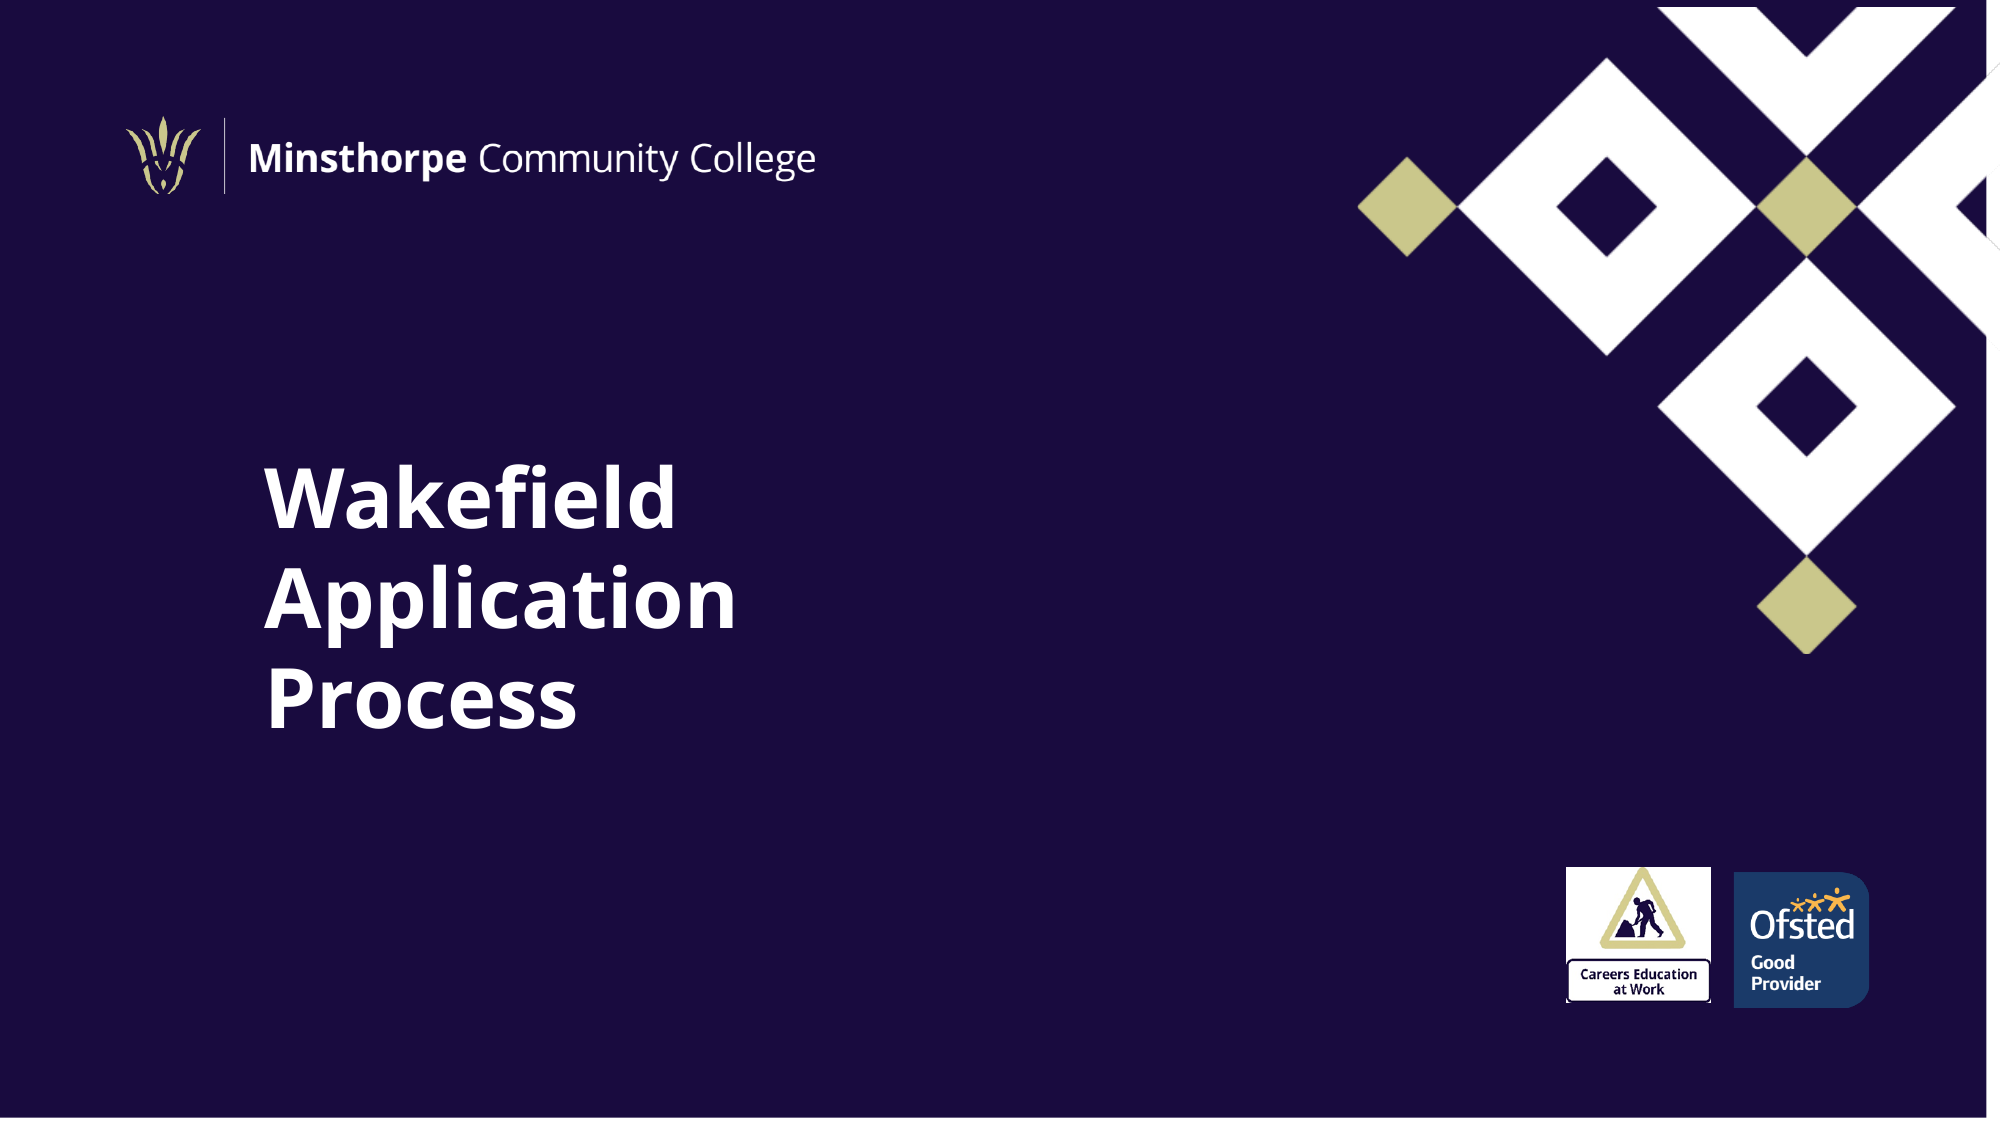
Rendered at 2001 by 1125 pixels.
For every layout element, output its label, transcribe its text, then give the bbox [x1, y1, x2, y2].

picture [1357, 7, 2000, 654]
picture [125, 115, 847, 194]
picture [1566, 867, 1711, 1003]
text_box Wakefield Application Process [249, 437, 1066, 753]
picture [1733, 871, 1870, 1008]
text_box [0, 0, 1988, 1119]
